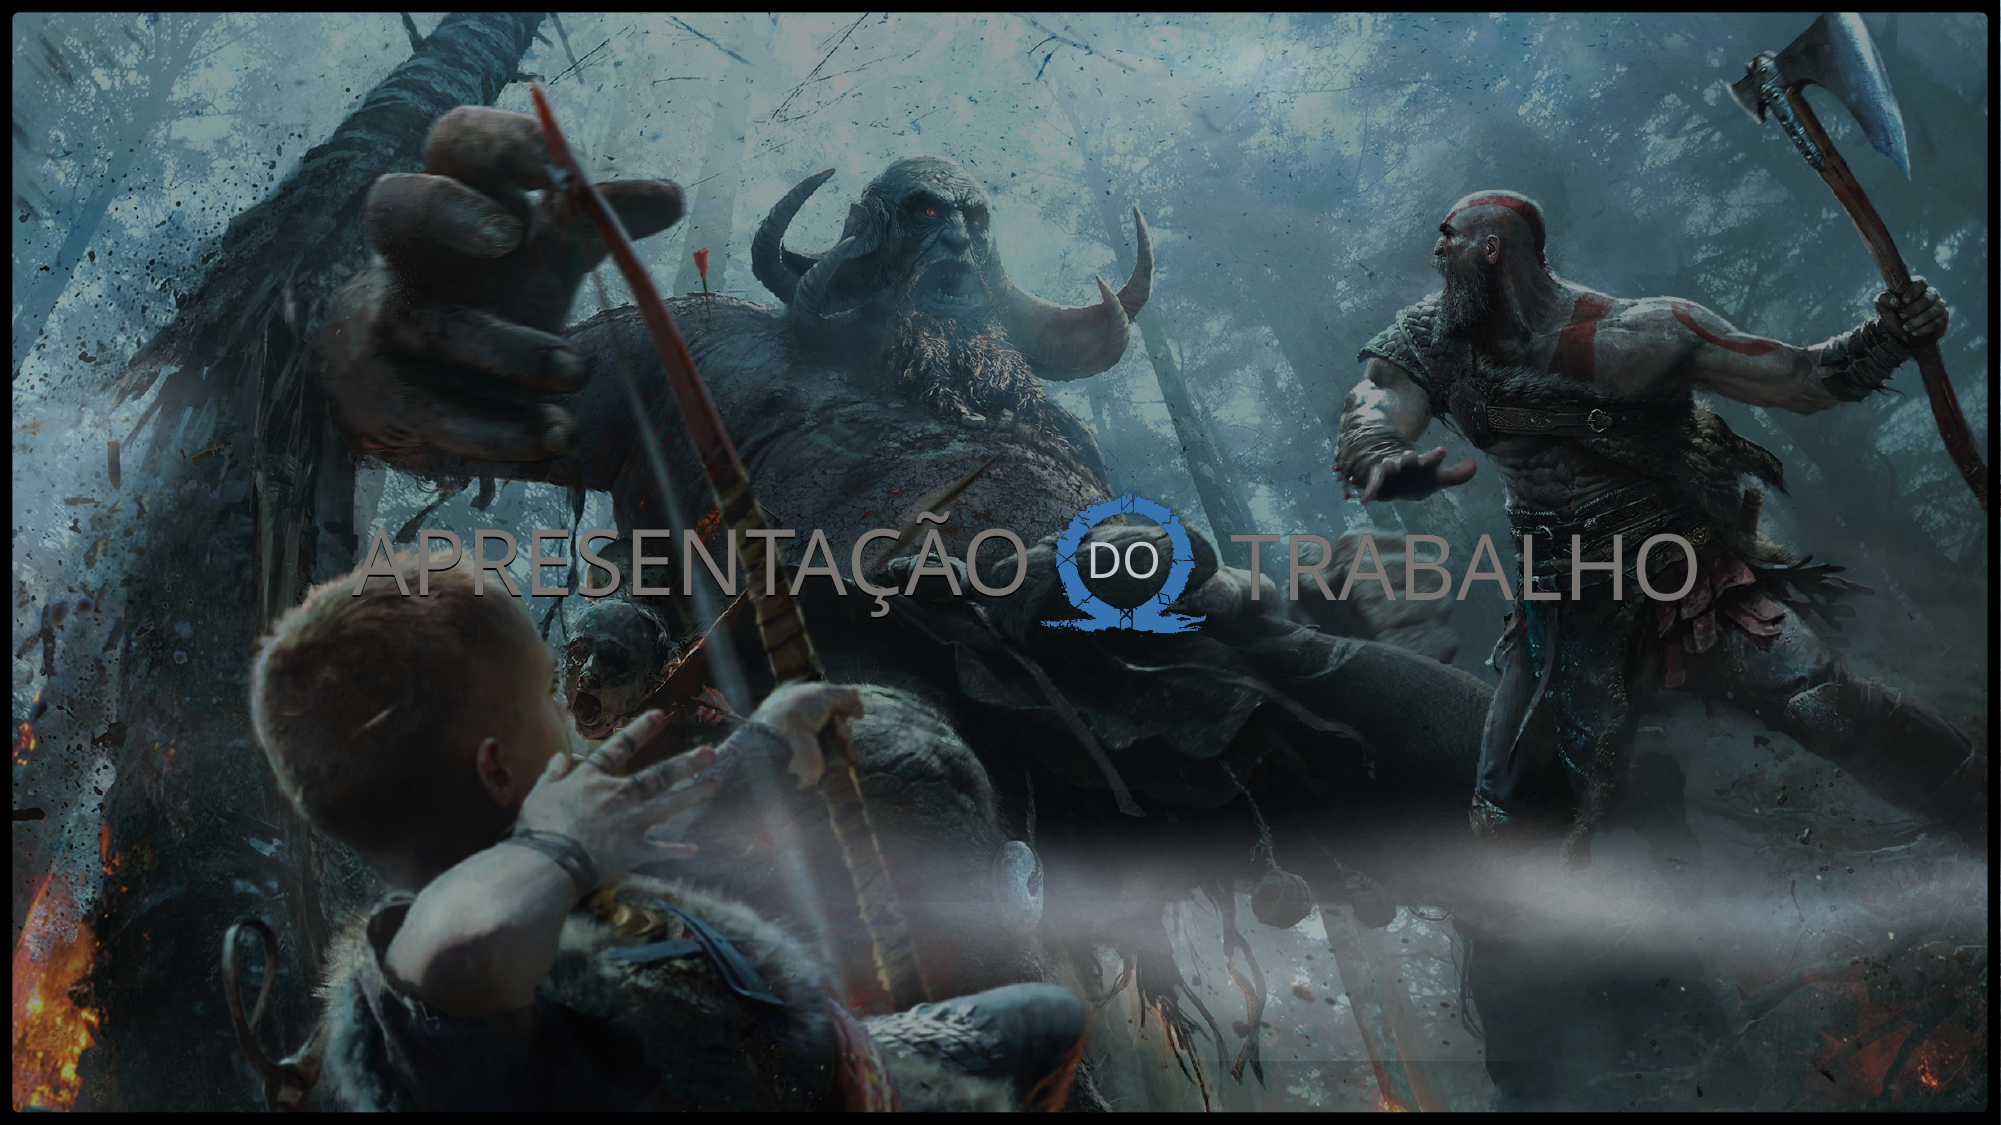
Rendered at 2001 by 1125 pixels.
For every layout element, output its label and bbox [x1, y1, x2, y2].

text_box [215, 496, 1049, 735]
picture [0, 0, 2001, 1125]
text_box [1215, 500, 1818, 628]
